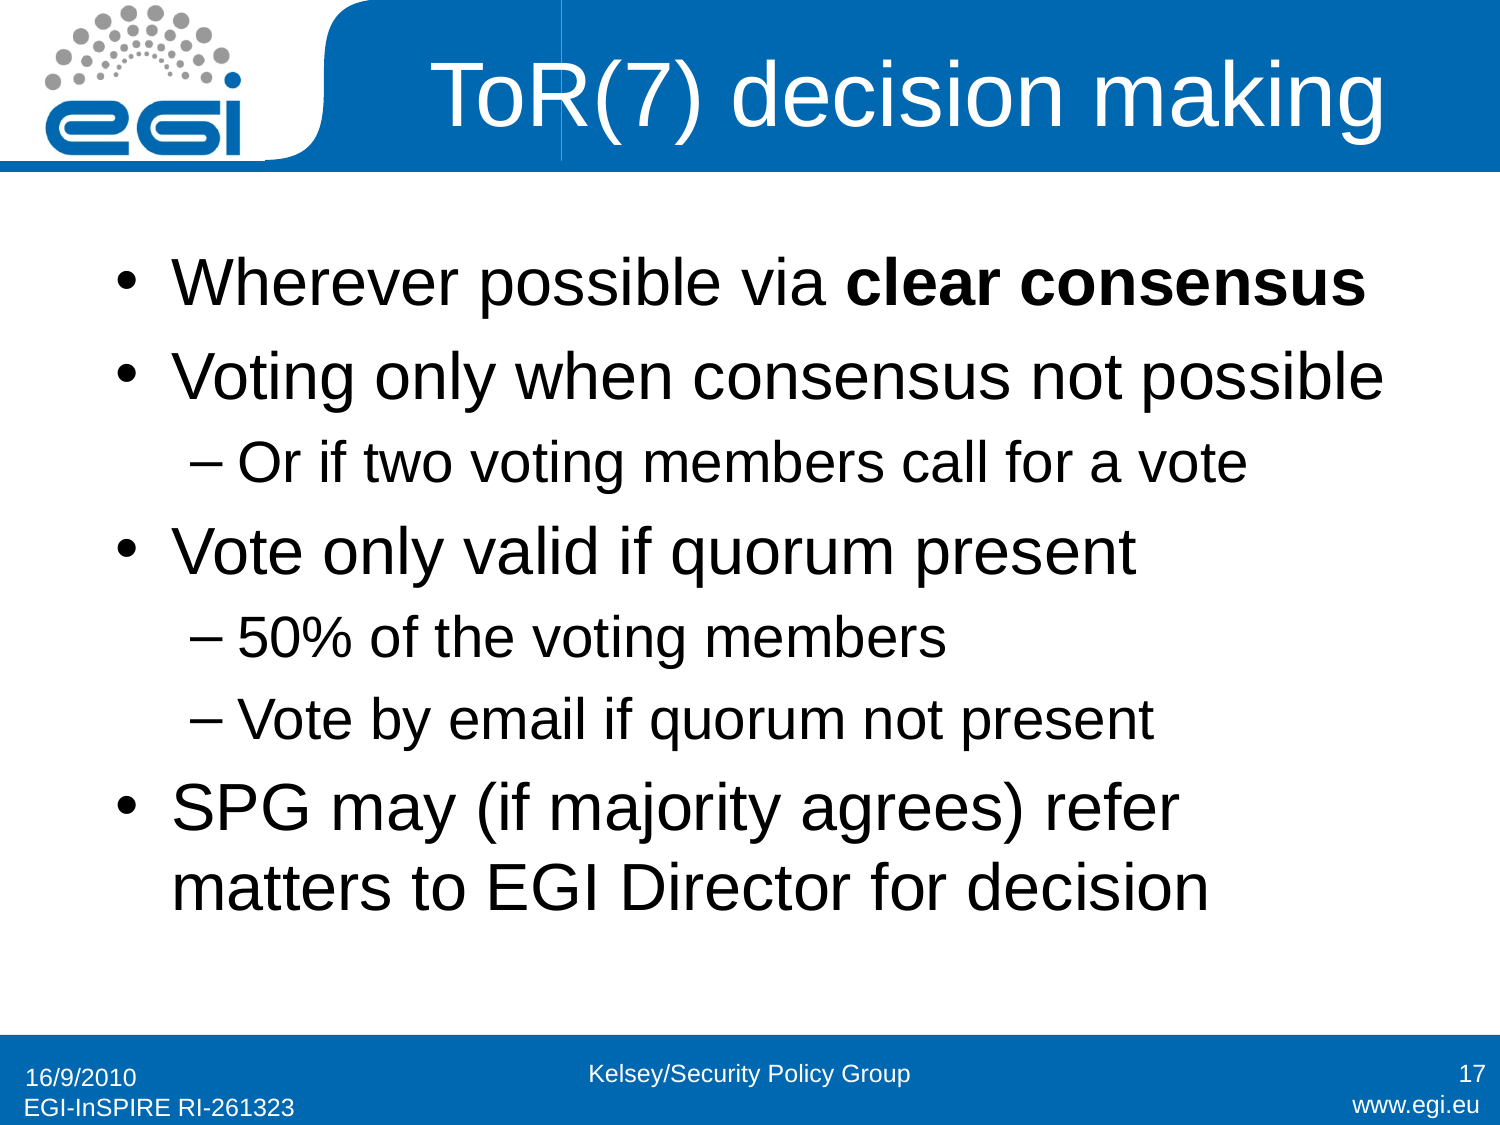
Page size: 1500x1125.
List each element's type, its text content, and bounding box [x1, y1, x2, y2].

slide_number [10, 1046, 361, 1106]
footer Kelsey/Security Policy Group [512, 1042, 988, 1103]
picture [0, 0, 265, 161]
list Wherever possible via clear consensus Voting only when consensus not possible Or if two voting members call for a vote Vote only valid if quorum present 50% of the voting members Vote by email if quorum not present SPG may (if majority agrees) refer matters to EGI Director for decision [100, 231, 1425, 975]
slide_number 17 [1151, 1042, 1500, 1103]
title ToR(7) decision making [348, 19, 1471, 161]
